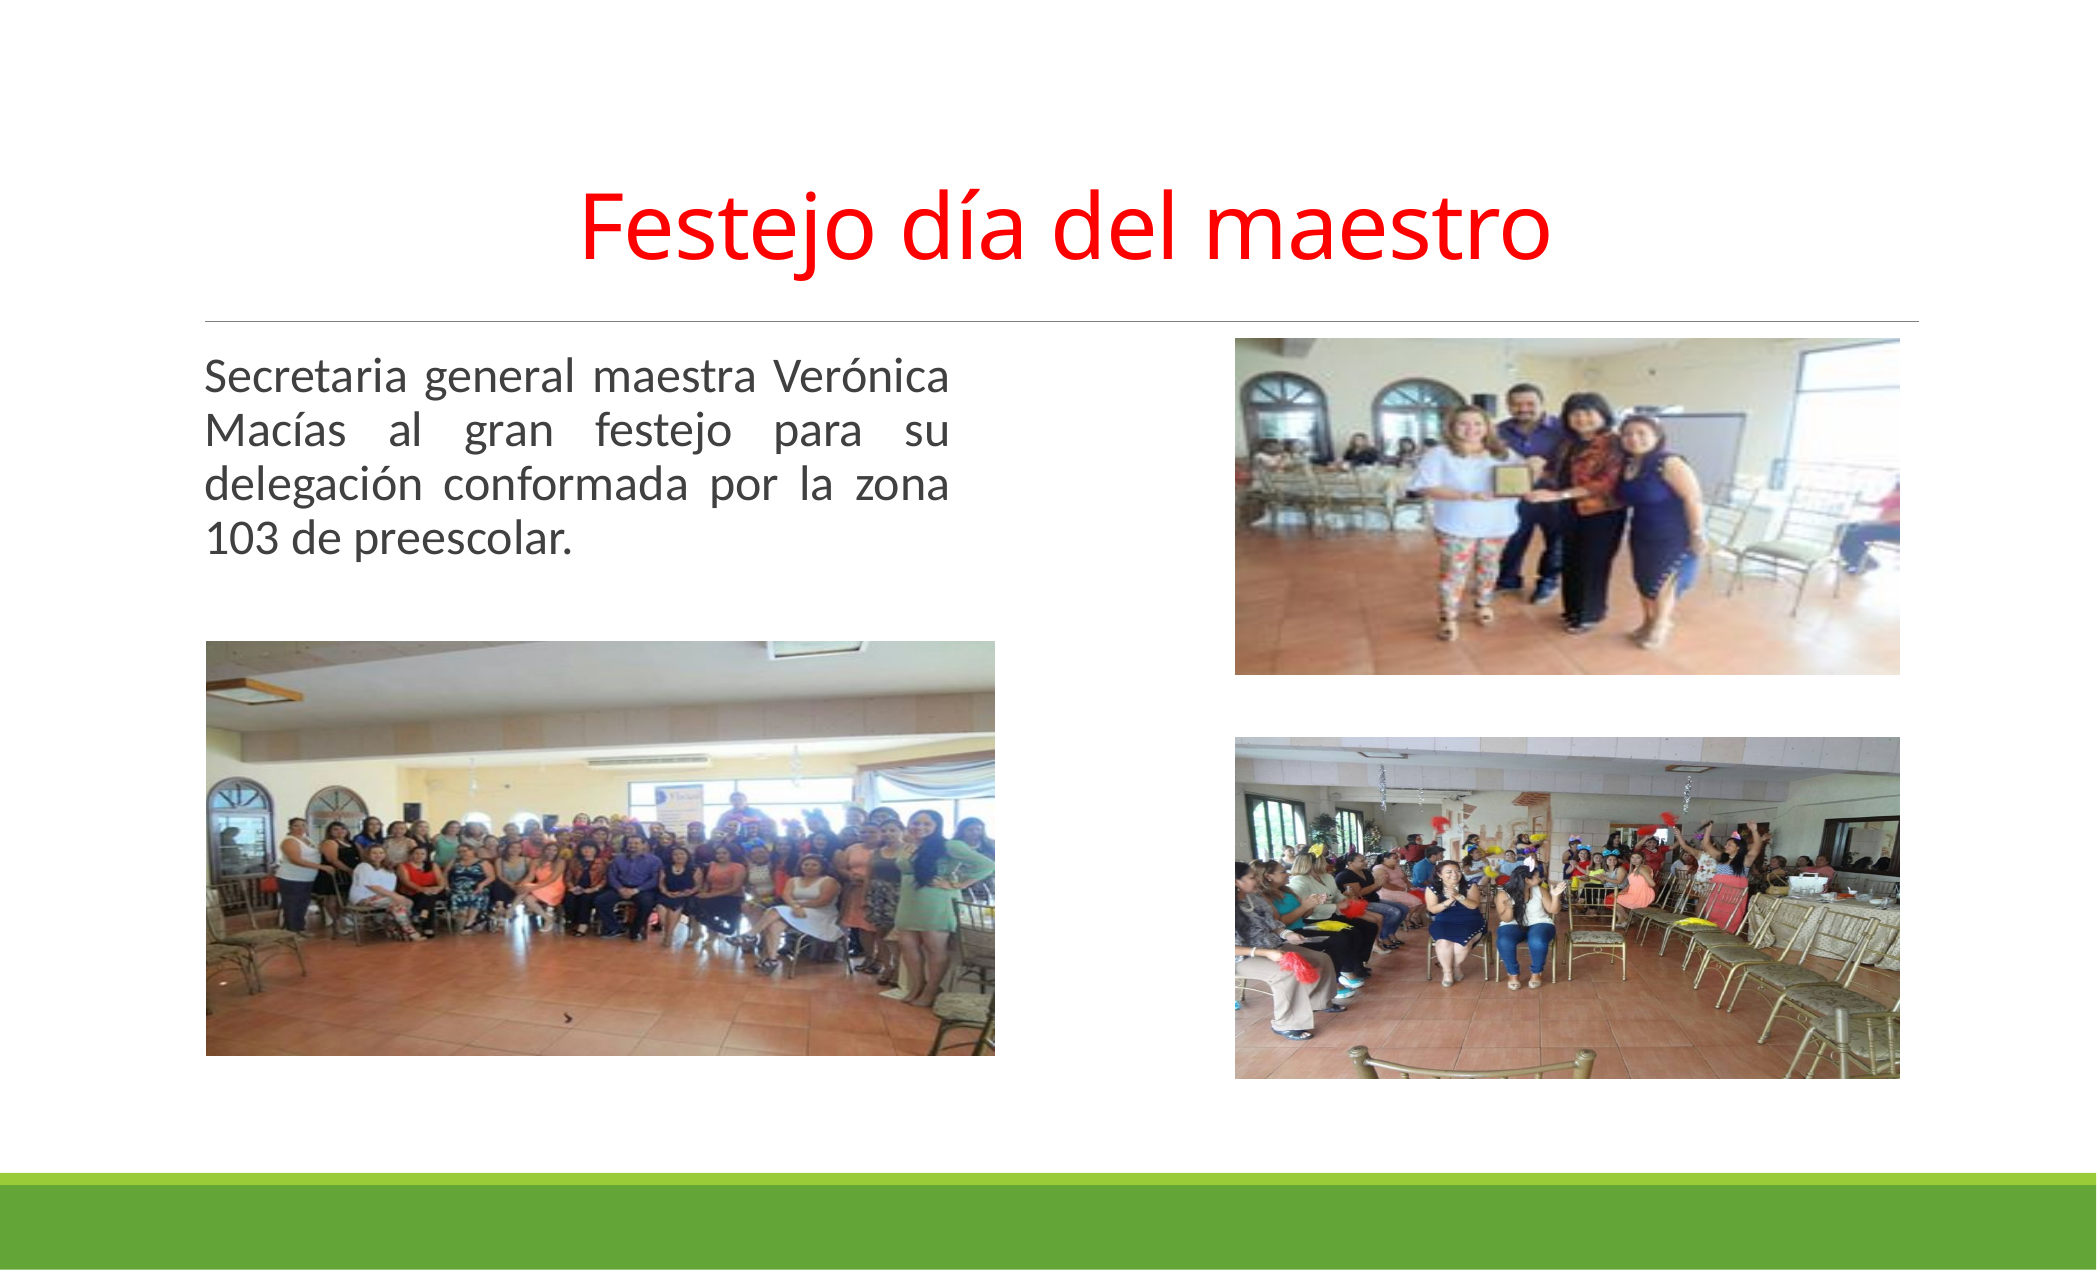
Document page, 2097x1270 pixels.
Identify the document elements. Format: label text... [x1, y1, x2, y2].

title Festejo día del maestro [188, 53, 1919, 286]
picture [205, 640, 996, 1057]
picture [1234, 338, 1900, 676]
picture [1234, 737, 1900, 1080]
list Secretaria general maestra Verónica Macías al gran festejo para su delegación conformada por la zona 103 de preescolar. [188, 341, 951, 540]
